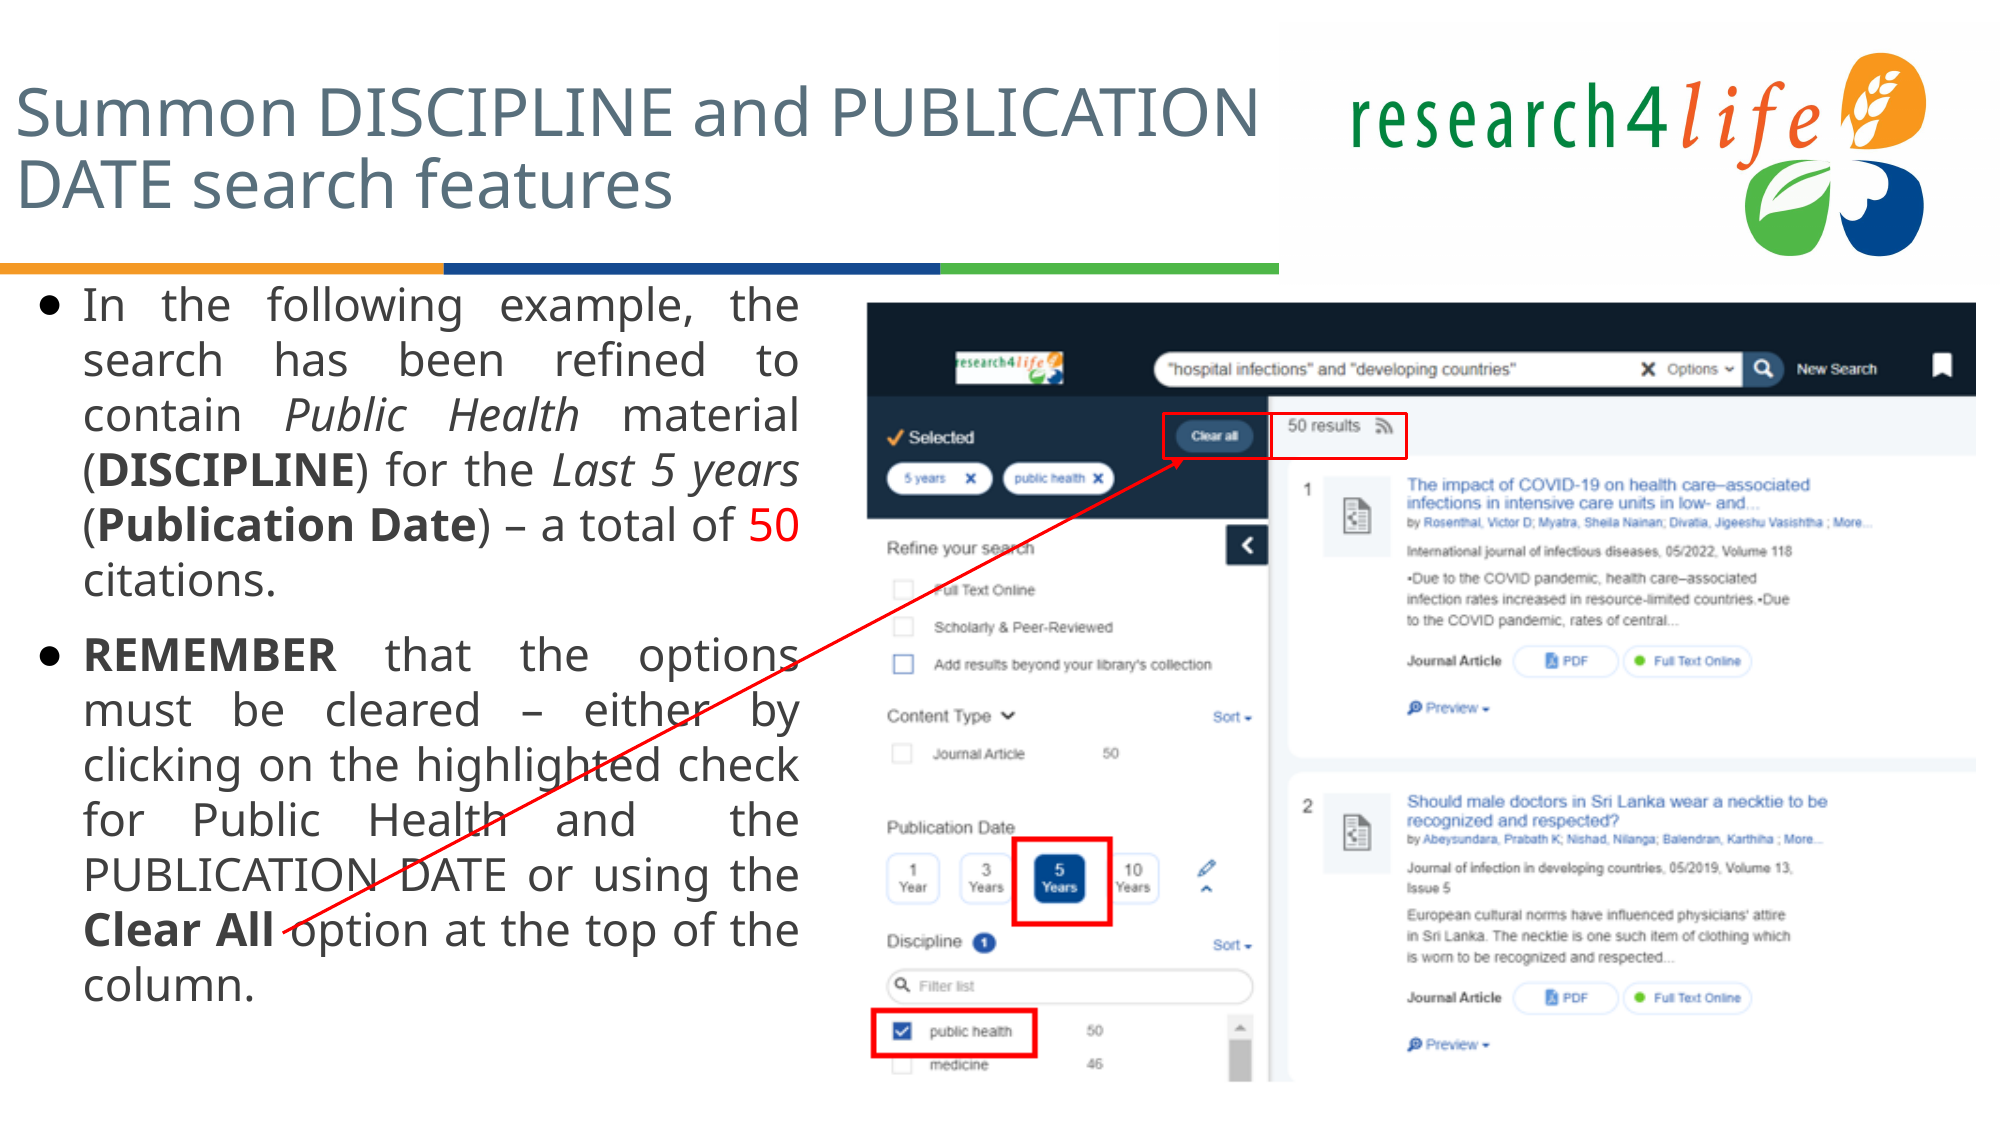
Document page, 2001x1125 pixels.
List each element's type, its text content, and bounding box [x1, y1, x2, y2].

picture [815, 22, 2000, 1111]
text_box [282, 458, 1185, 934]
list In the following example, the search has been refined to contain Public Health material (DISCIPLINE) for the Last 5 years (Publication Date) – a total of 50 citations. REMEMBER that the options must be cleared – either by clicking on the highlighted check for Public Health and the PUBLICATION DATE or using the Clear All option at the top of the column. [0, 267, 816, 1125]
title Summon DISCIPLINE and PUBLICATION DATE search features [0, 71, 1334, 250]
